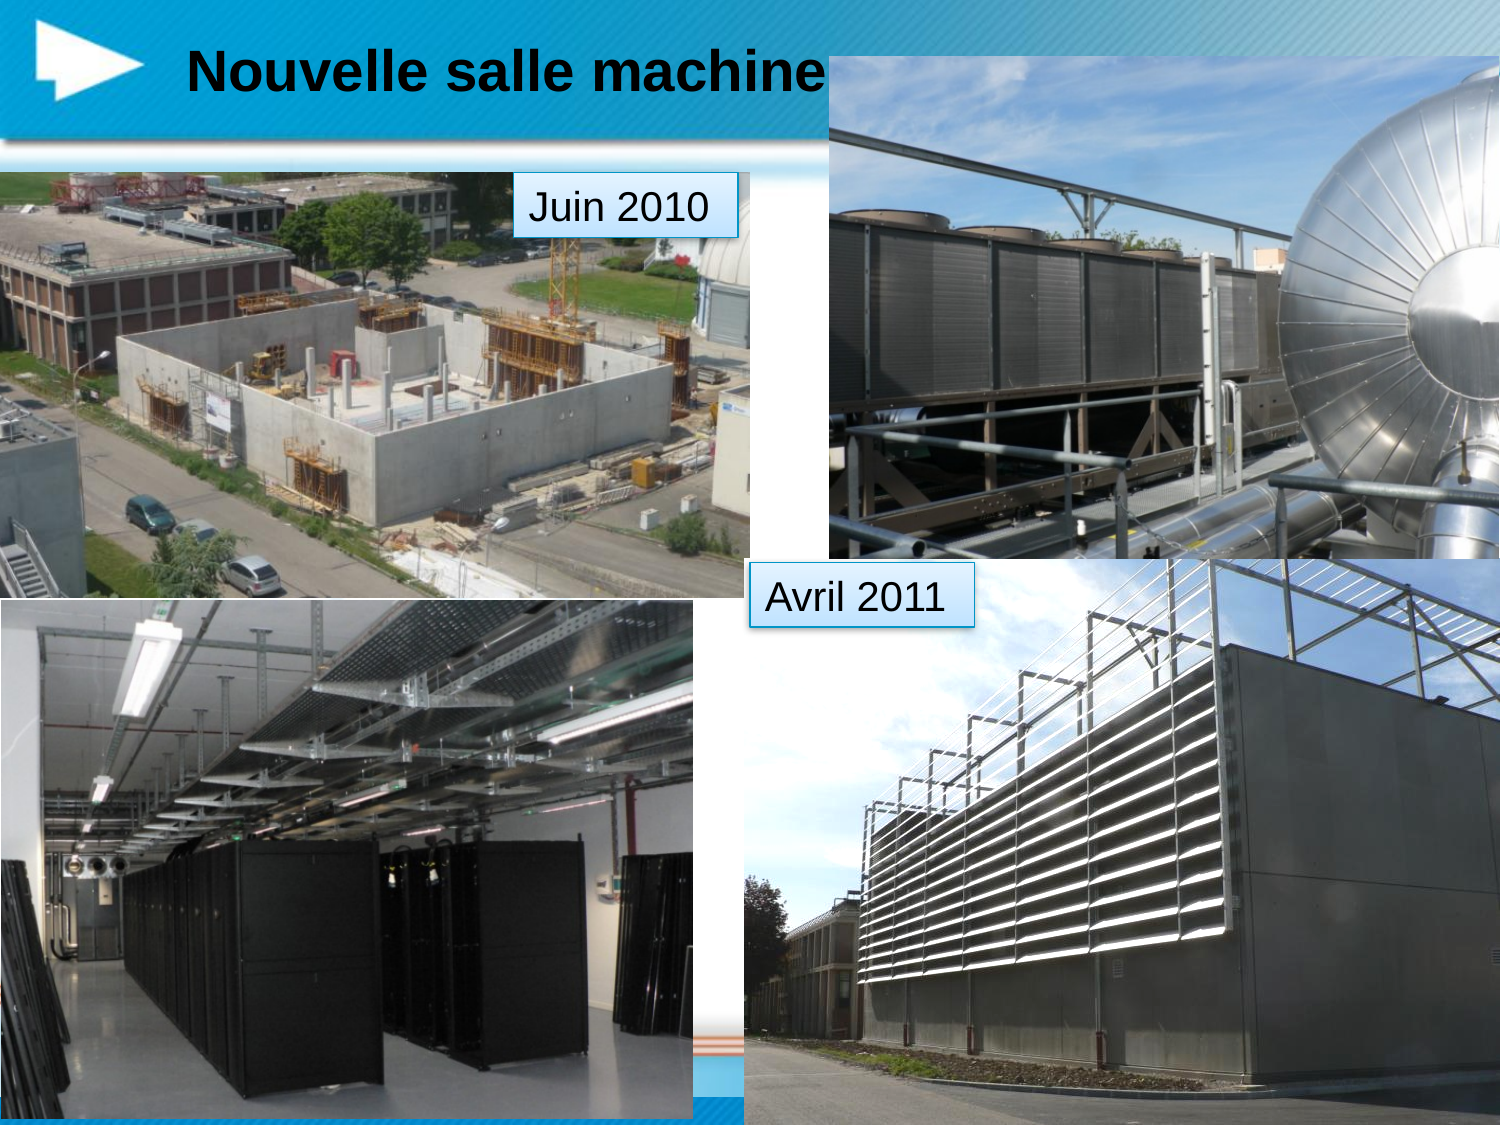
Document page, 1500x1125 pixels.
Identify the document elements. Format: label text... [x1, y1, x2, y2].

picture [0, 0, 1500, 1125]
title Nouvelle salle machine [170, 25, 1122, 126]
picture [34, 20, 144, 102]
